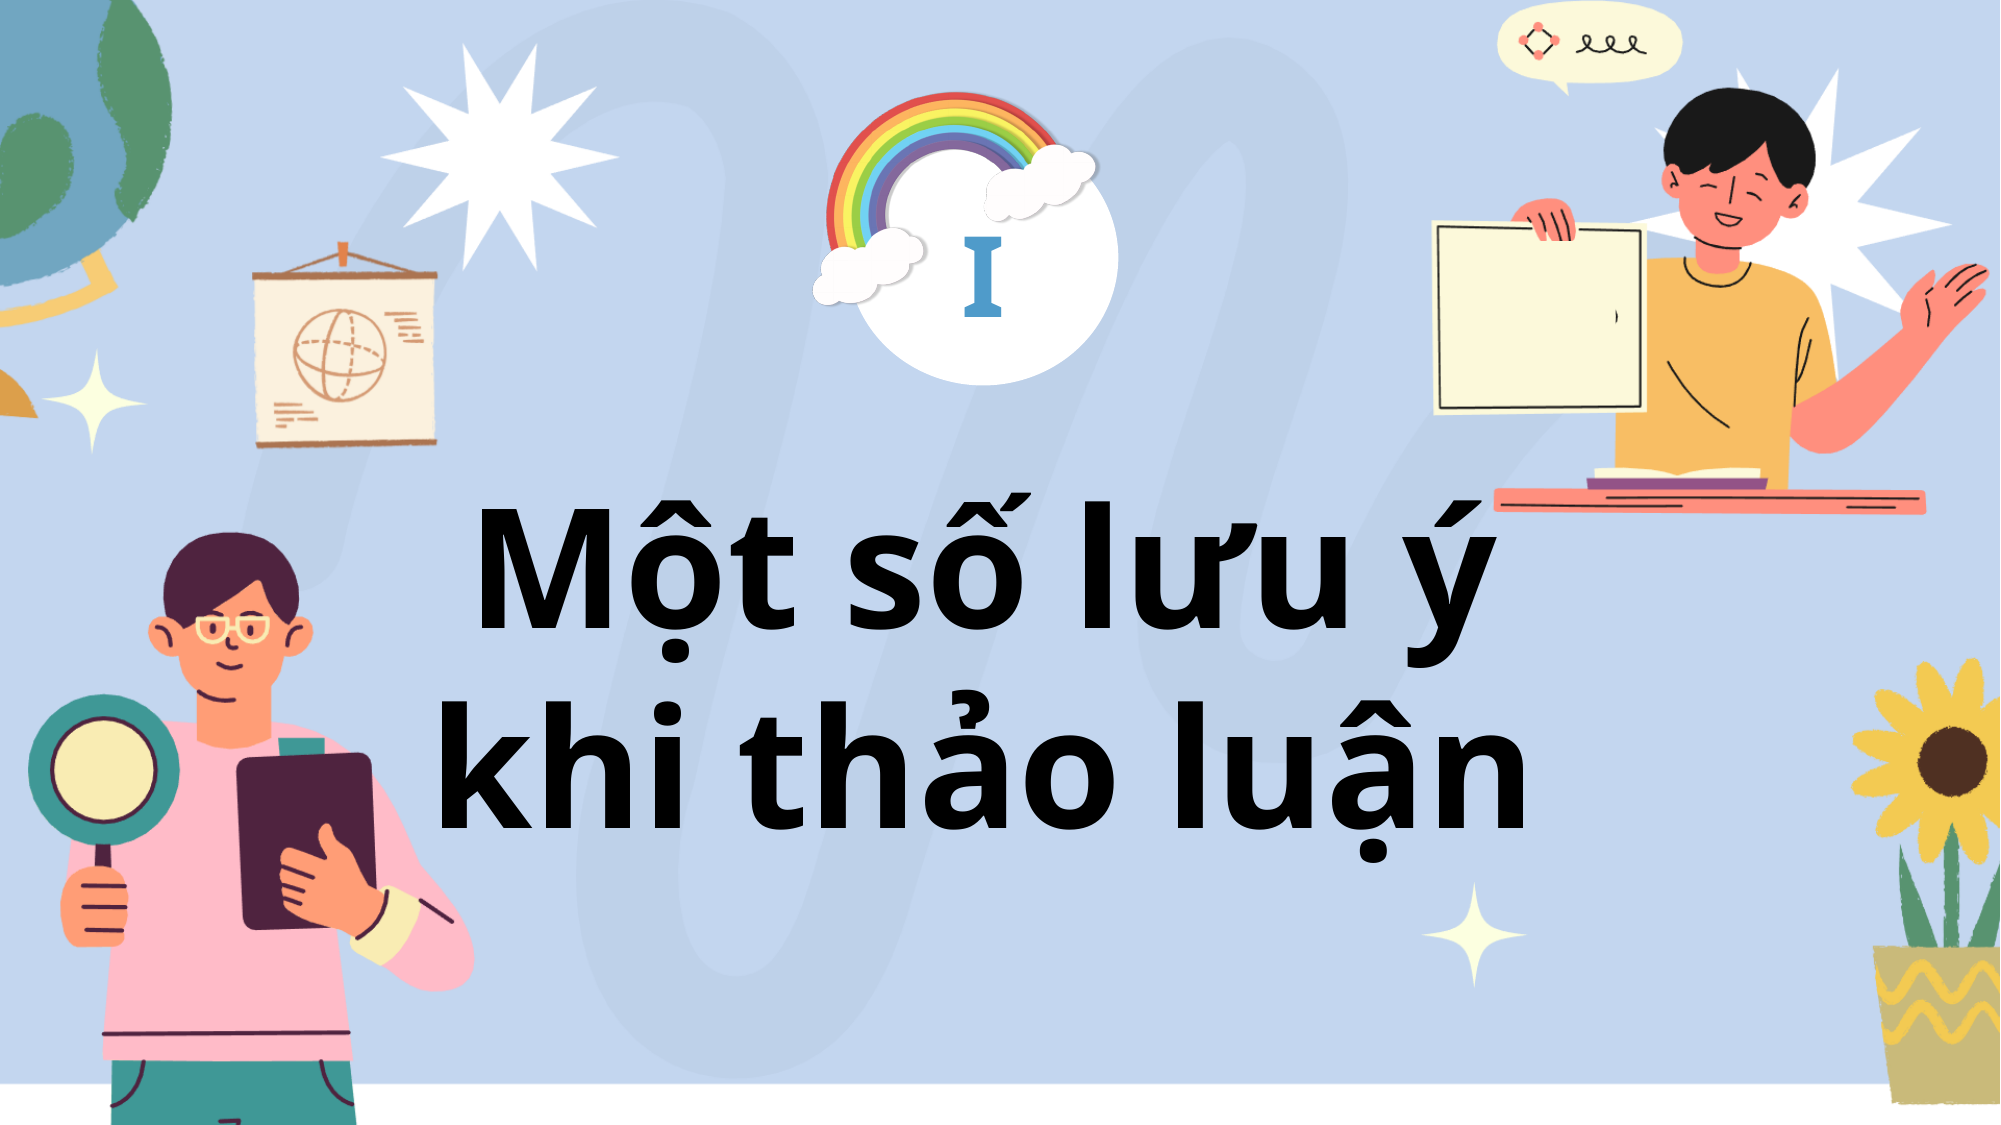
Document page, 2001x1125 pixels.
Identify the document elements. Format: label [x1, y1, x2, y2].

text_box [739, 0, 1119, 386]
picture [0, 0, 2000, 1125]
